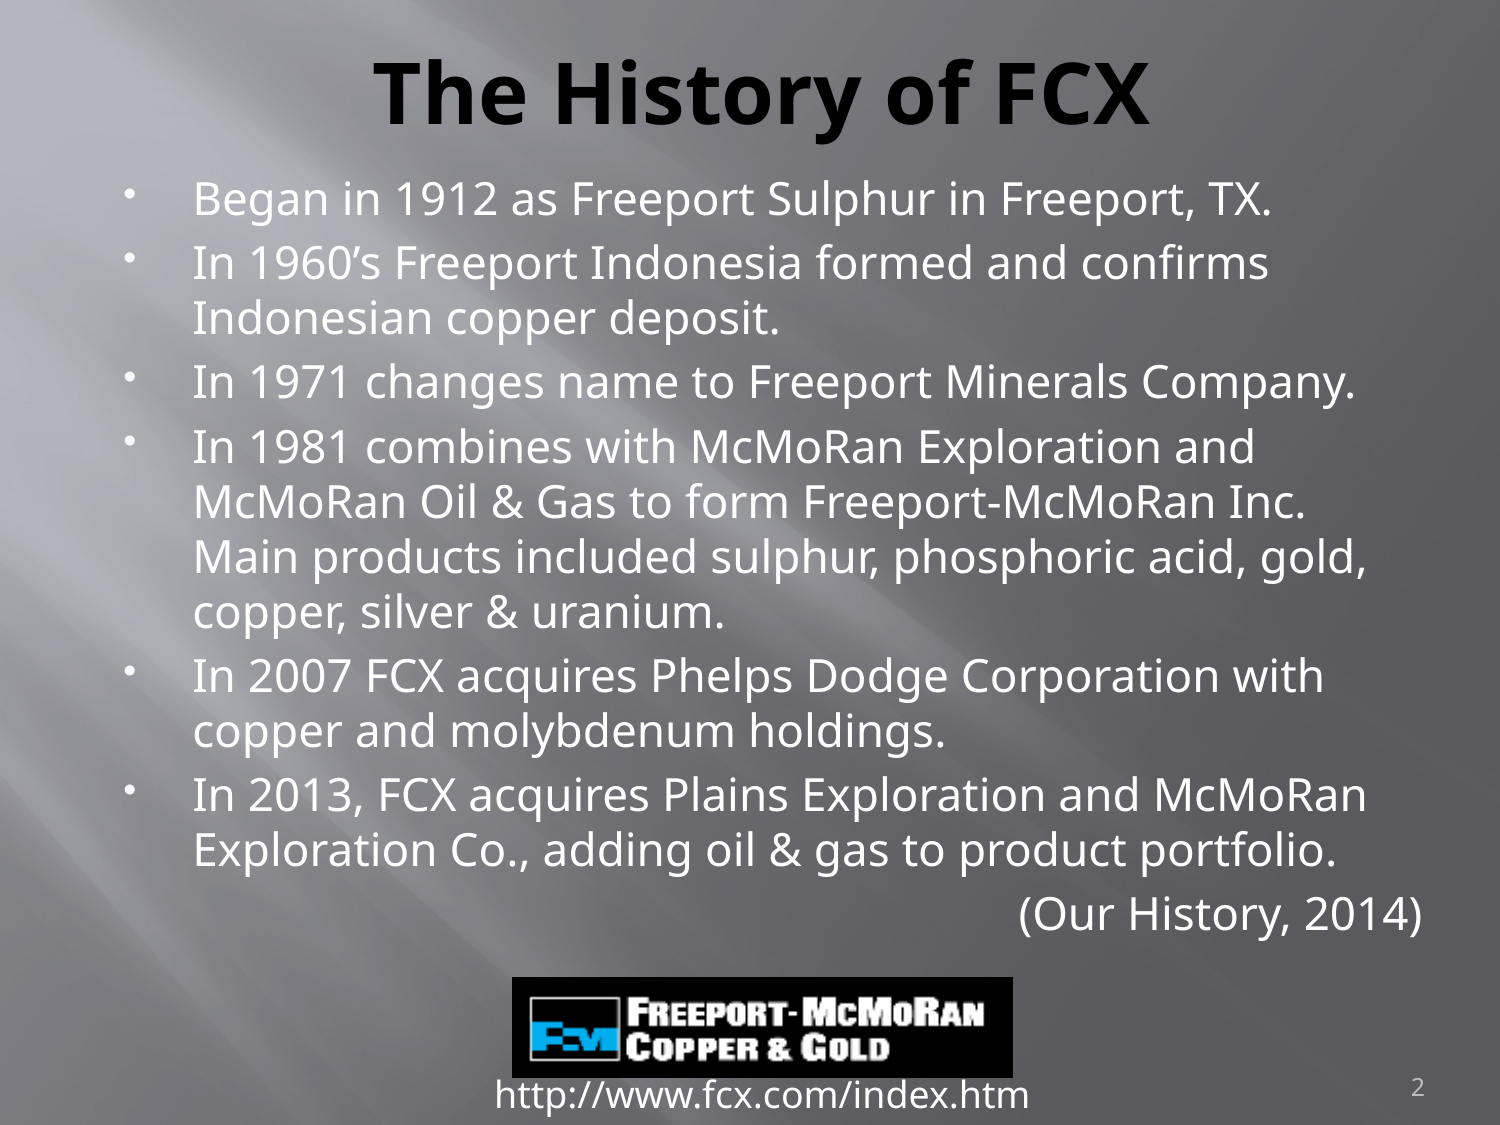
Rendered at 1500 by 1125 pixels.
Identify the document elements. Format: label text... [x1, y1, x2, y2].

title The History of FCX [87, 24, 1438, 155]
list Began in 1912 as Freeport Sulphur in Freeport, TX. In 1960’s Freeport Indonesia formed and confirms Indonesian copper deposit. In 1971 changes name to Freeport Minerals Company. In 1981 combines with McMoRan Exploration and McMoRan Oil & Gas to form Freeport-McMoRan Inc. Main products included sulphur, phosphoric acid, gold, copper, silver & uranium. In 2007 FCX acquires Phelps Dodge Corporation with copper and molybdenum holdings. In 2013, FCX acquires Plains Exploration and McMoRan Exploration Co., adding oil & gas to product portfolio. (Our History, 2014) [87, 162, 1438, 978]
picture [512, 976, 1013, 1078]
text_box http://www.fcx.com/index.htm [479, 1063, 1046, 1124]
slide_number 2 [1299, 1052, 1425, 1113]
